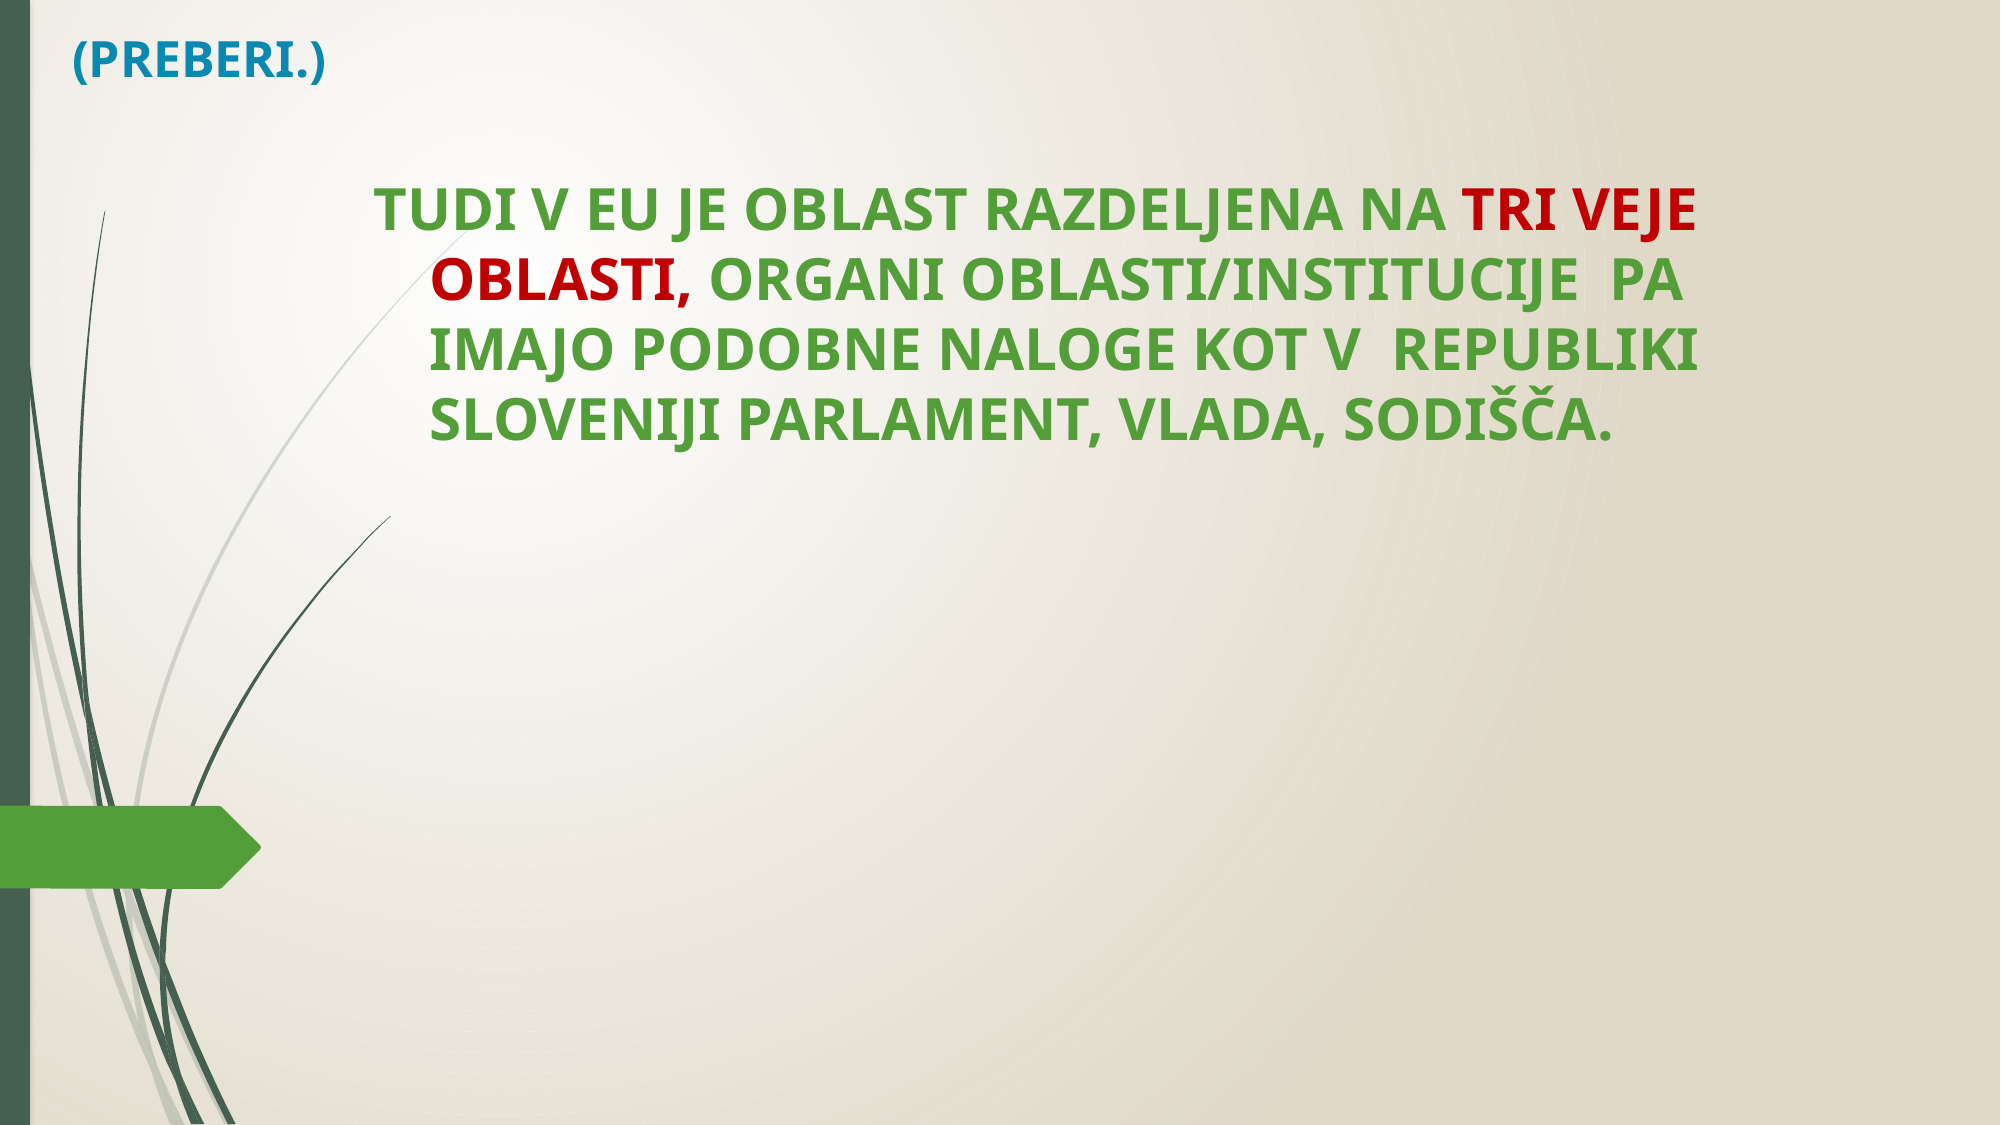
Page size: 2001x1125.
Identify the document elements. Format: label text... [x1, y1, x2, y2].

list TUDI V EU JE OBLAST RAZDELJENA NA TRI VEJE OBLASTI, ORGANI OBLASTI/INSTITUCIJE PA IMAJO PODOBNE NALOGE KOT V REPUBLIKI SLOVENIJI PARLAMENT, VLADA, SODIŠČA. [358, 164, 1821, 606]
text_box (PREBERI.) [44, 19, 1821, 140]
